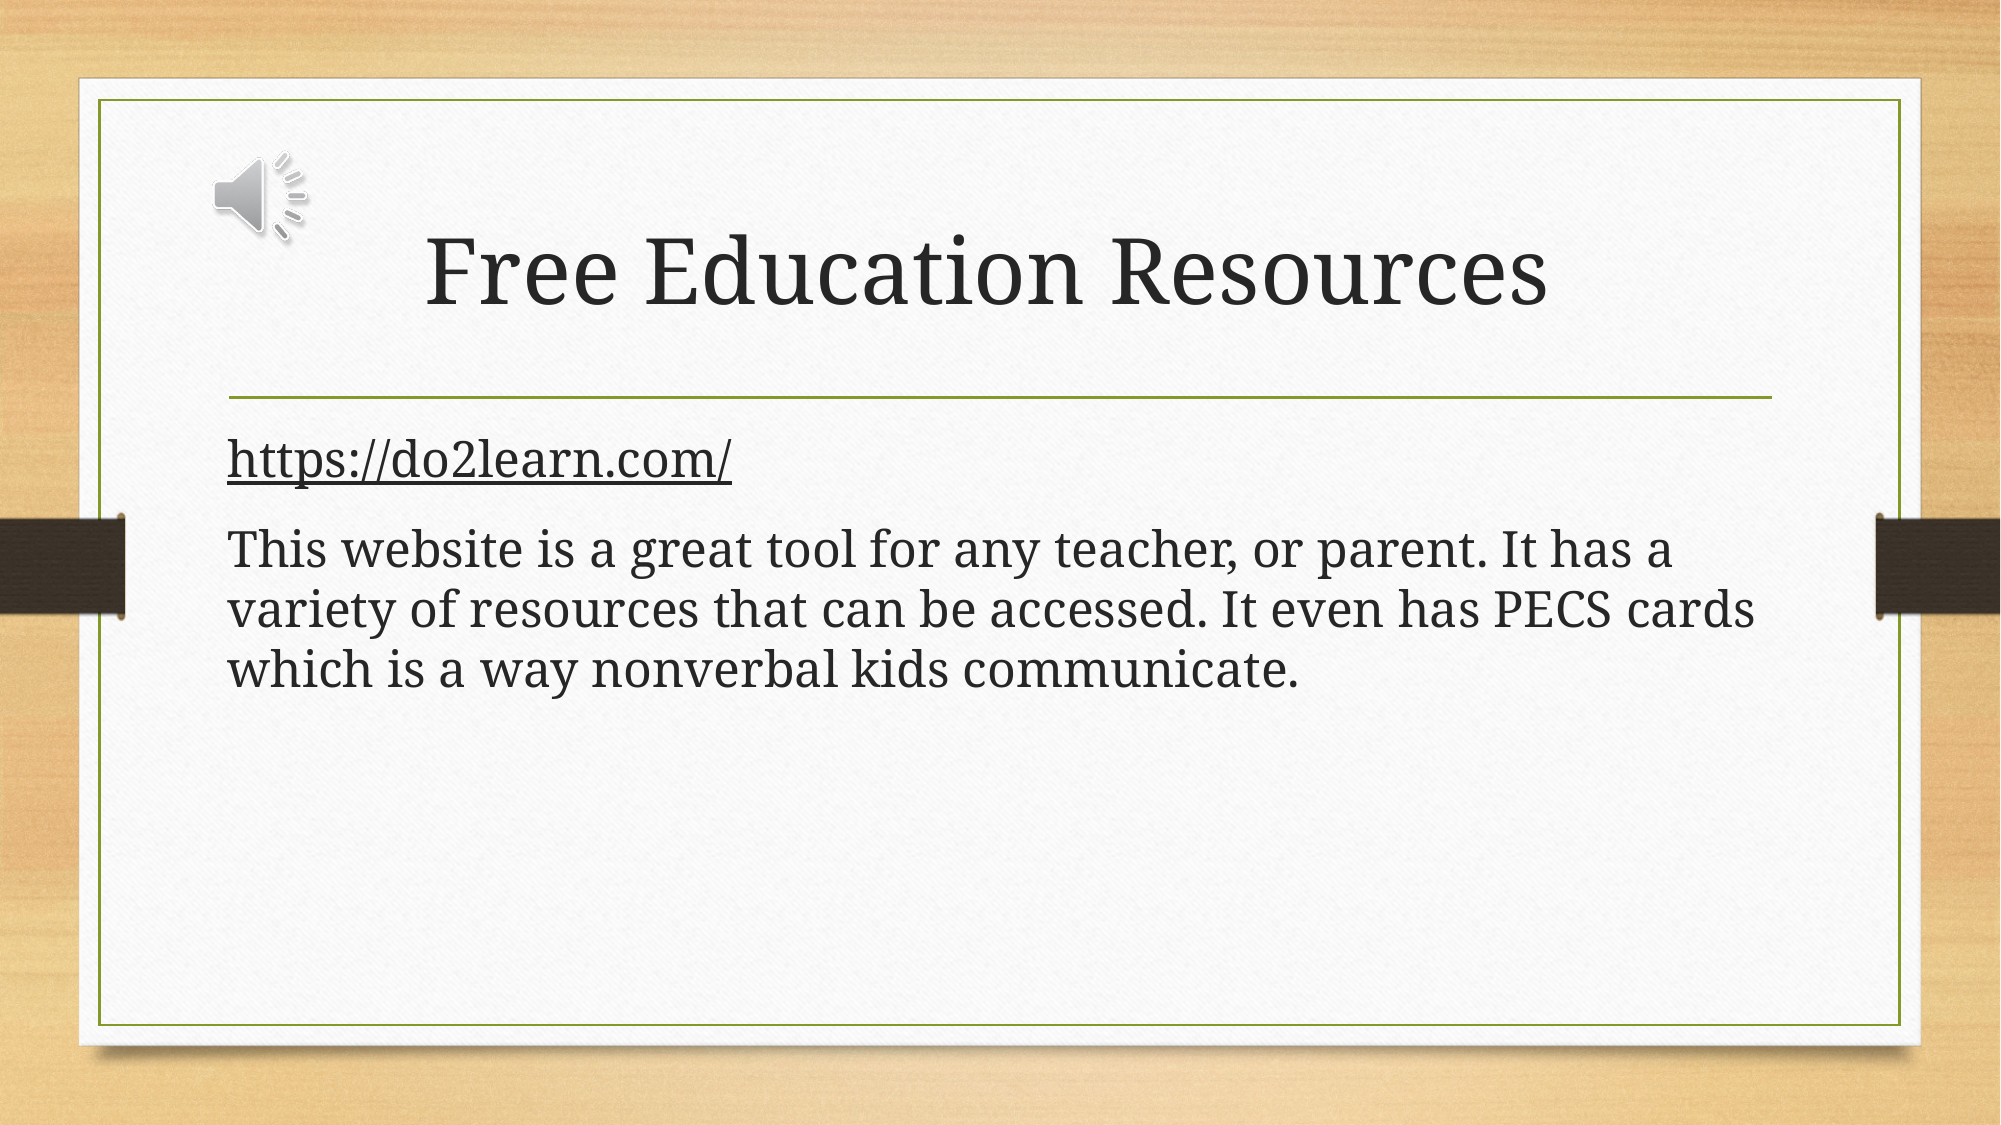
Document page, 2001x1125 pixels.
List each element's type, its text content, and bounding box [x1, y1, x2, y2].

picture [0, 0, 2001, 1125]
list https://do2learn.com/ This website is a great tool for any teacher, or parent. It has a variety of resources that can be accessed. It even has PECS cards which is a way nonverbal kids communicate. [212, 419, 1788, 964]
title Free Education Resources [212, 161, 1788, 375]
